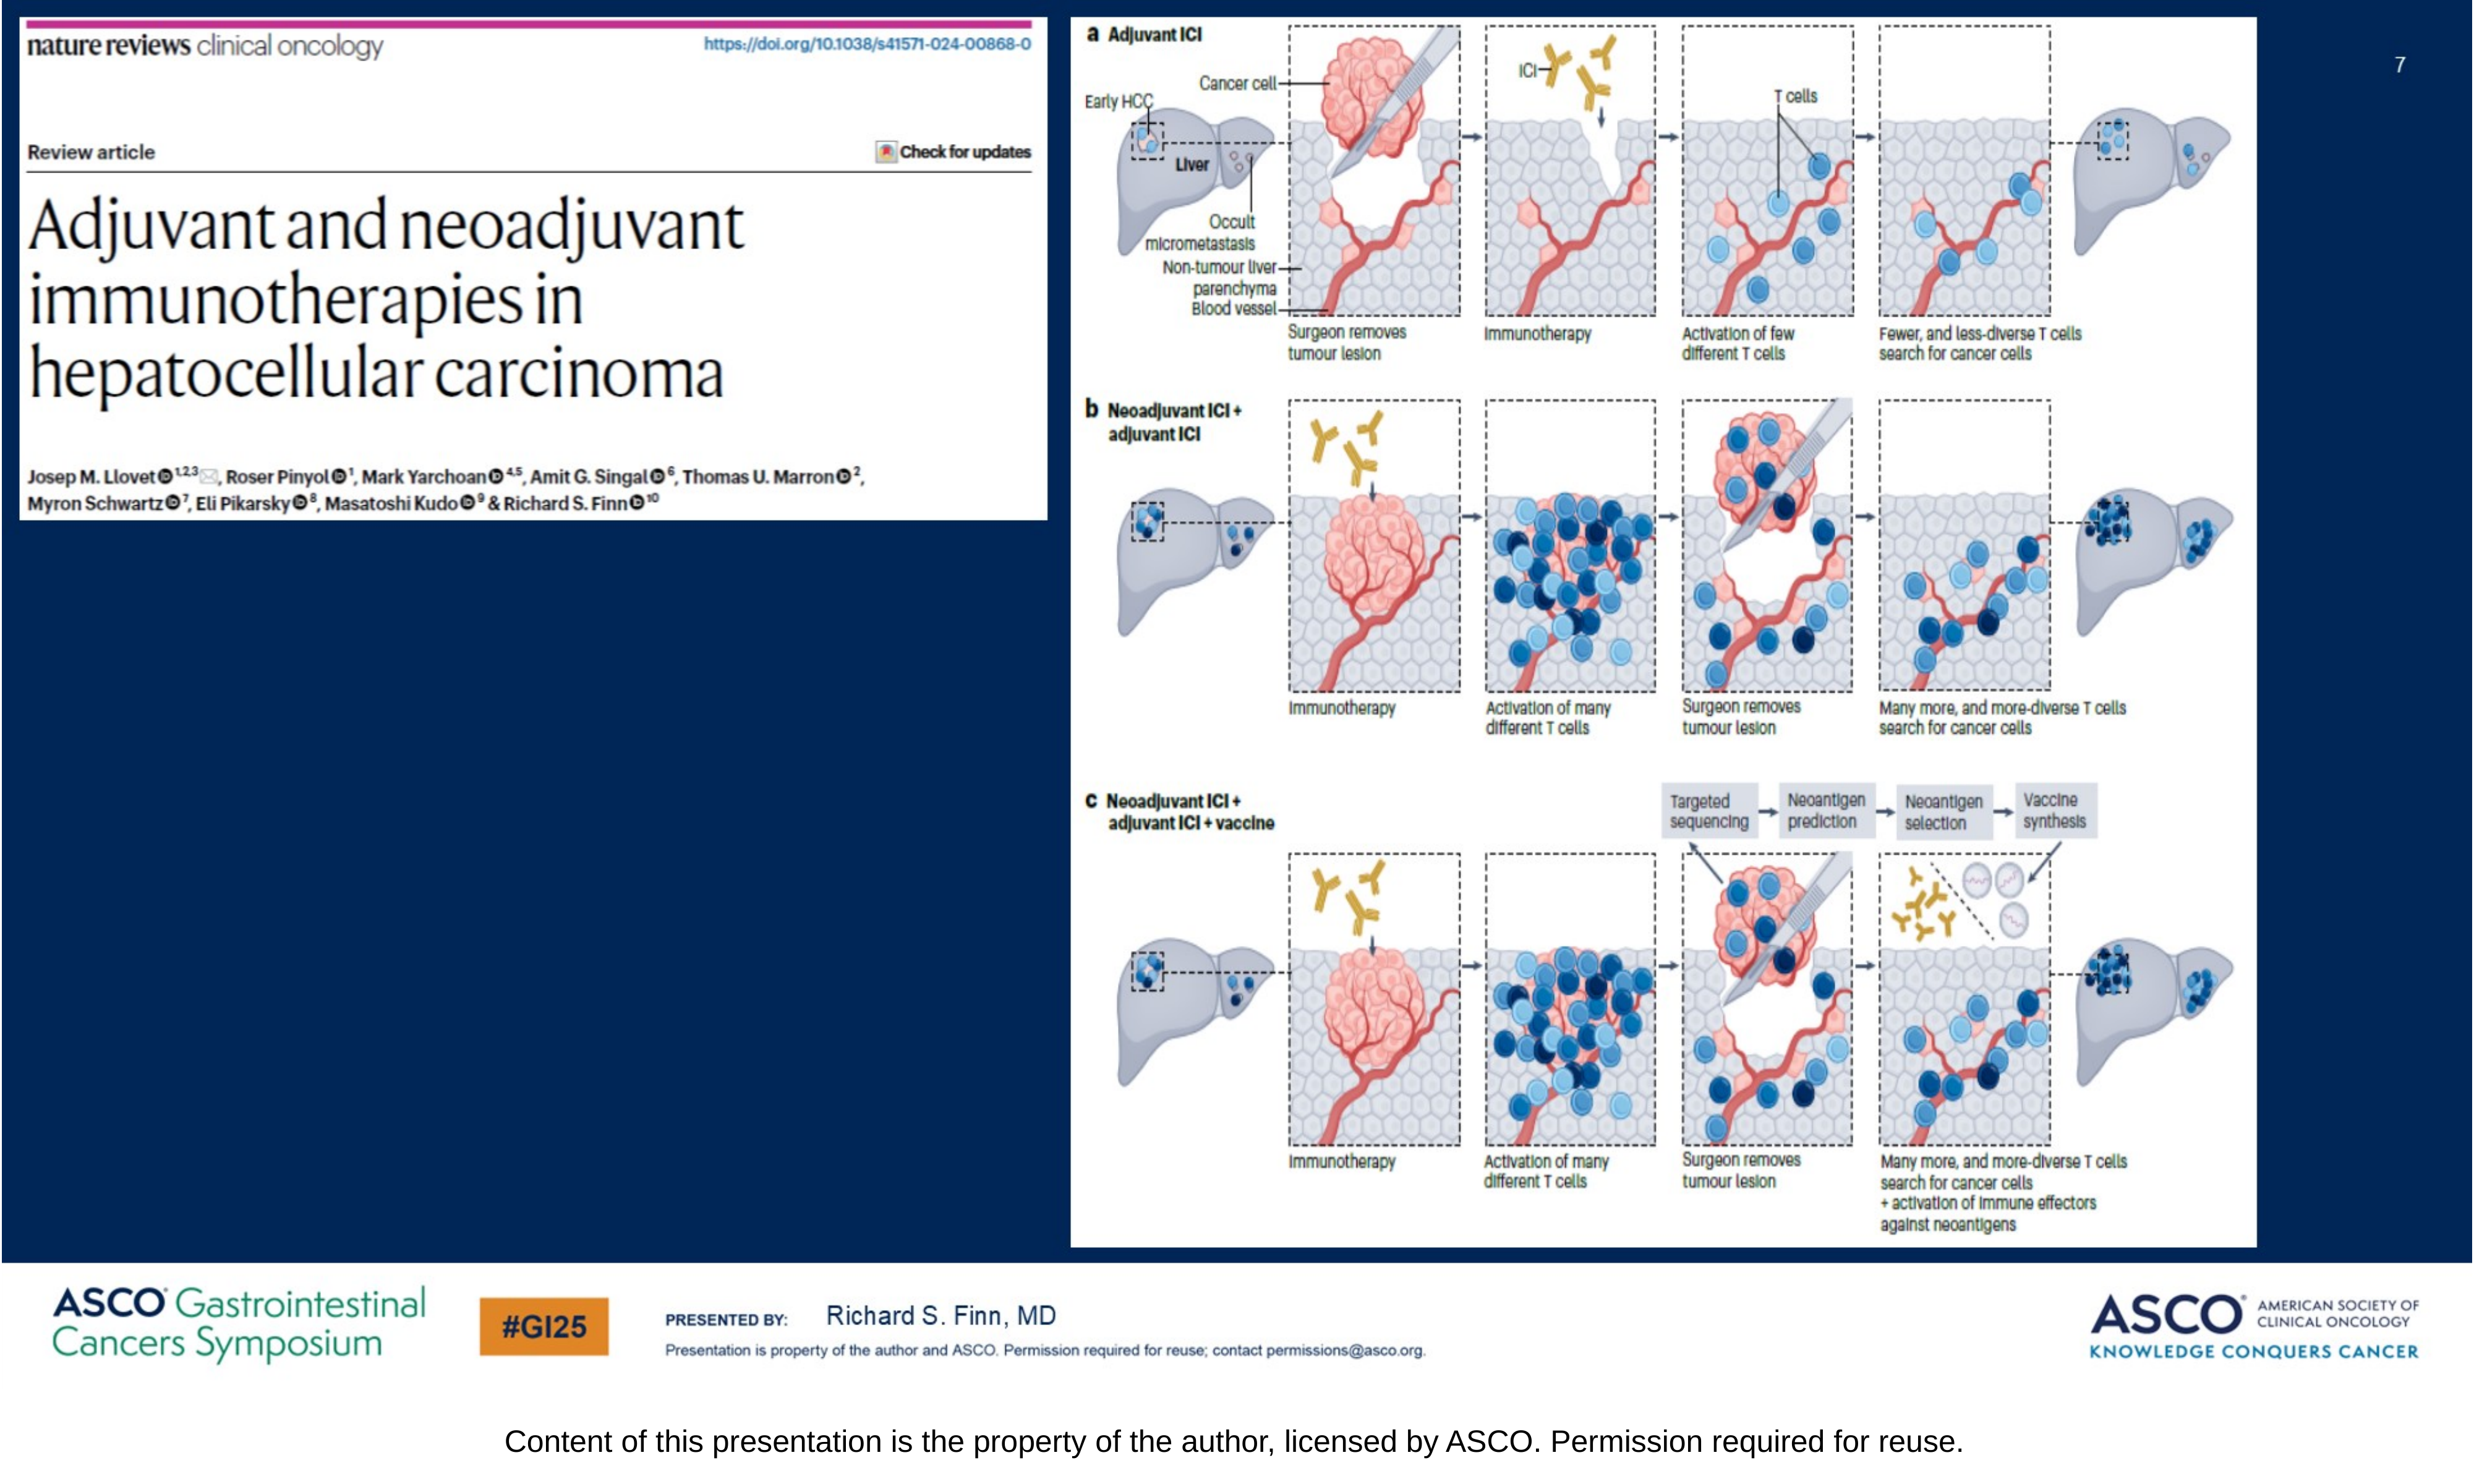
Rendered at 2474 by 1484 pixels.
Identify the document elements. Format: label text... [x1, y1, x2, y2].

text_box Content of this presentation is the property of the author, licensed by ASCO. Permission required for reuse. [0, 1399, 2474, 1477]
picture [2, 0, 2472, 1389]
